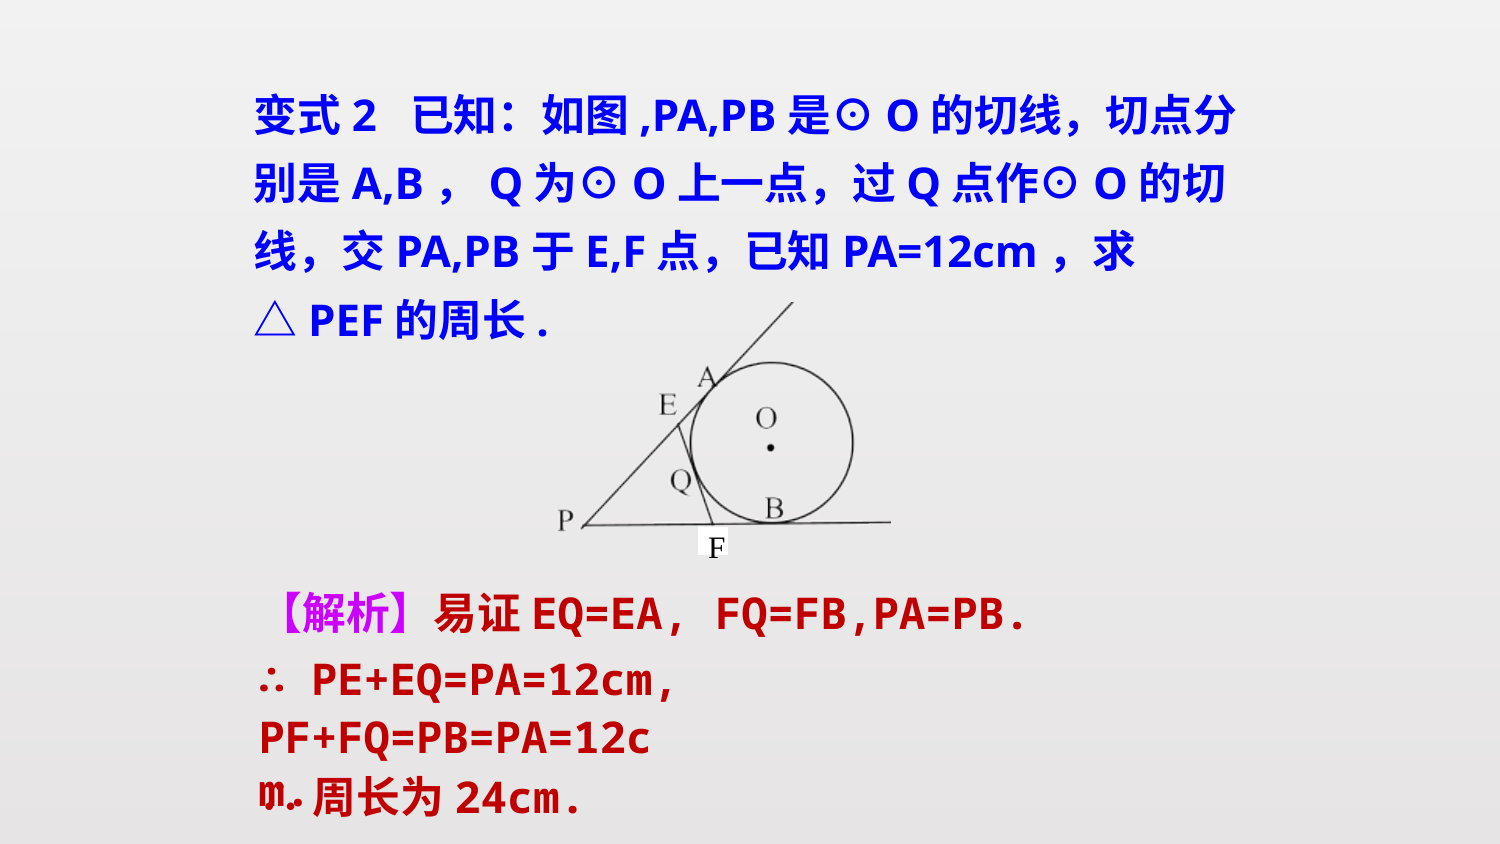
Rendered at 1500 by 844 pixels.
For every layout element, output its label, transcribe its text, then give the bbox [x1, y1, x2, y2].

text_box ∴周长为24cm. [247, 763, 633, 828]
text_box 变式2 已知：如图,PA,PB是⊙O的切线，切点分别是A,B，Q为⊙O上一点，过Q点作⊙O的切线，交PA,PB于E,F点，已知PA=12cm，求△PEF的周长. [242, 66, 1263, 351]
picture [541, 302, 891, 563]
text_box PF+FQ=PB=PA=12cm. [247, 704, 681, 821]
text_box ∴ PE+EQ=PA=12cm, [247, 645, 720, 710]
text_box 【解析】易证EQ=EA, FQ=FB,PA=PB. [247, 554, 1179, 645]
text_box F [696, 563, 738, 570]
